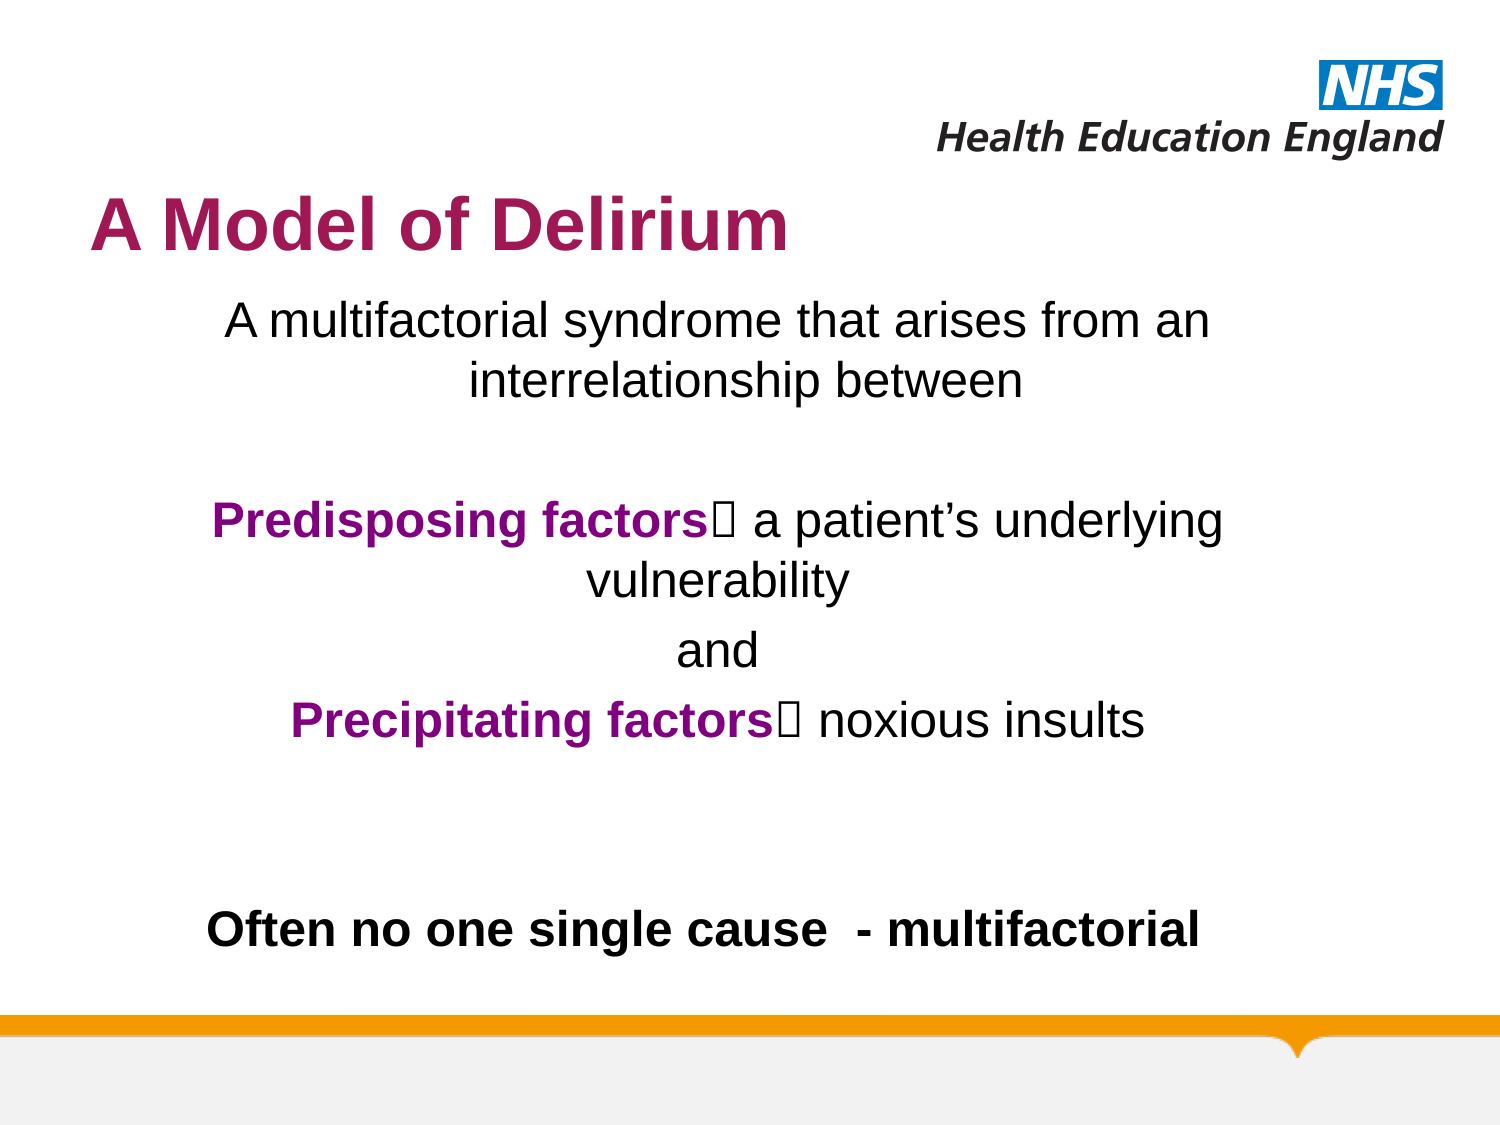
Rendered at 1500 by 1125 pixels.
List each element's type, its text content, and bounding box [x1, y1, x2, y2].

list A multifactorial syndrome that arises from an interrelationship between Predisposing factors a patient’s underlying vulnerability and Precipitating factors noxious insults Often no one single cause - multifactorial [75, 279, 1361, 1018]
title A Model of Delirium [75, 168, 1361, 279]
picture [936, 59, 1445, 161]
